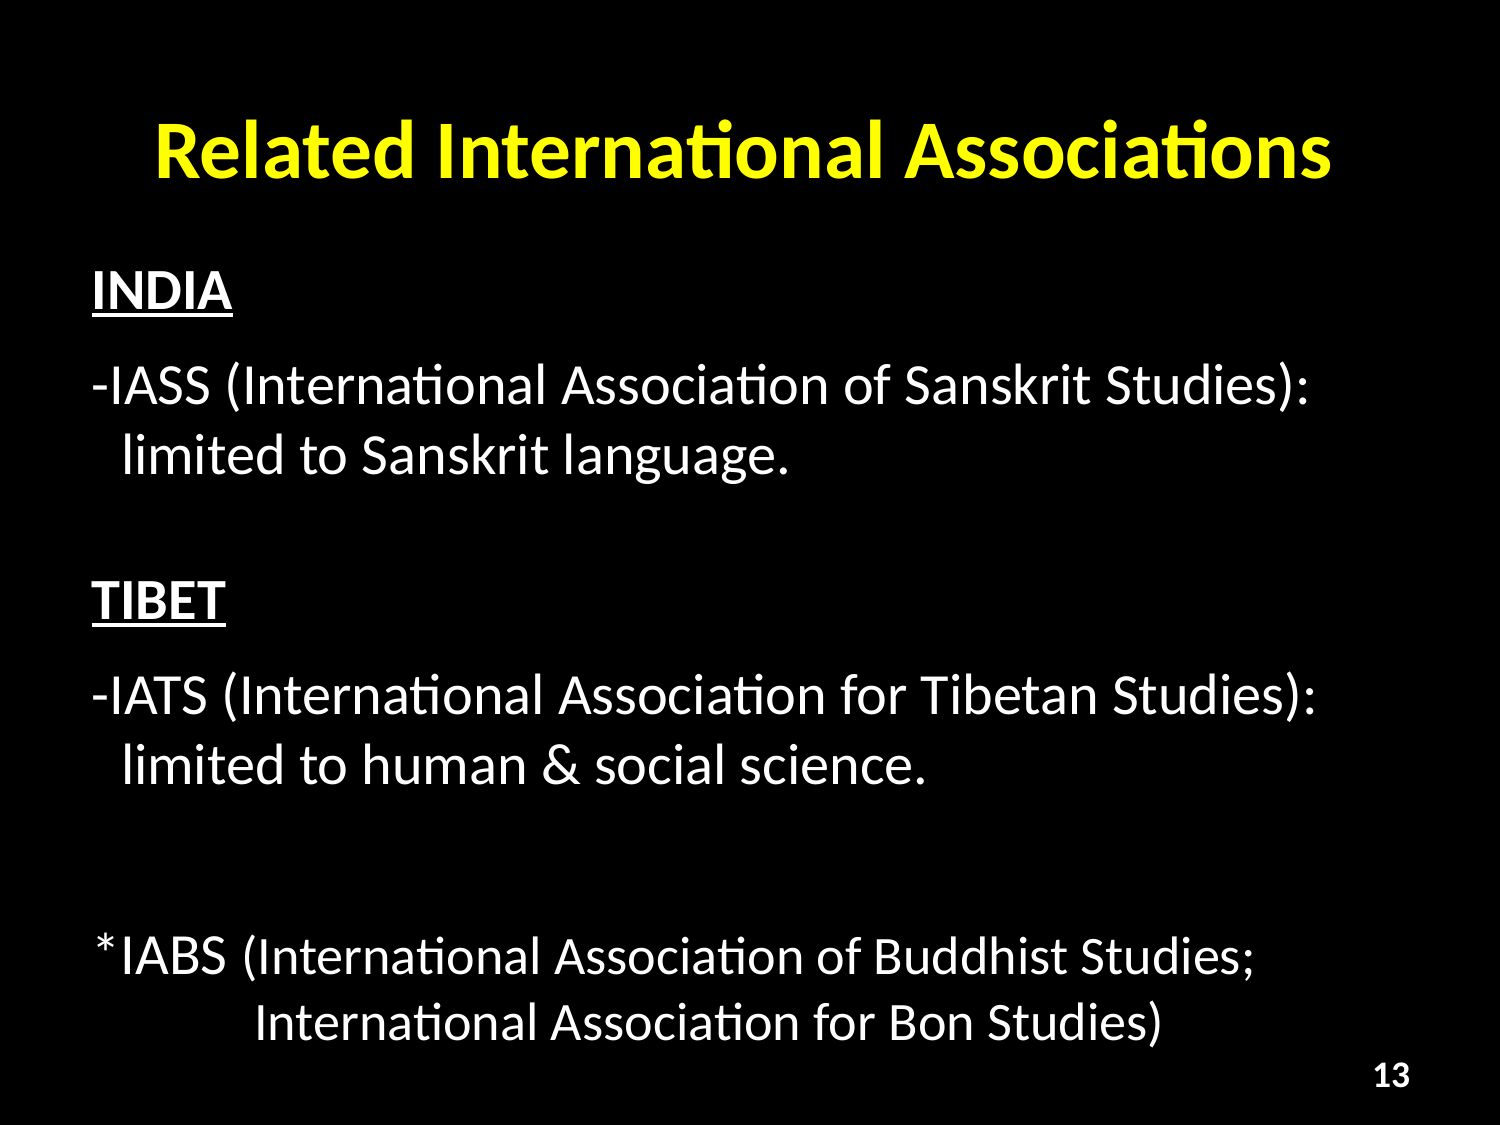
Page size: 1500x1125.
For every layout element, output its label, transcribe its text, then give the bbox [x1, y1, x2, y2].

slide_number 13 [1074, 1042, 1425, 1103]
list INDIA -IASS (International Association of Sanskrit Studies): limited to Sanskrit language. TIBET -IATS (International Association for Tibetan Studies): limited to human & social science. *IABS (International Association of Buddhist Studies; International Association for Bon Studies) [76, 243, 1436, 1035]
title Related International Associations [76, 68, 1412, 222]
